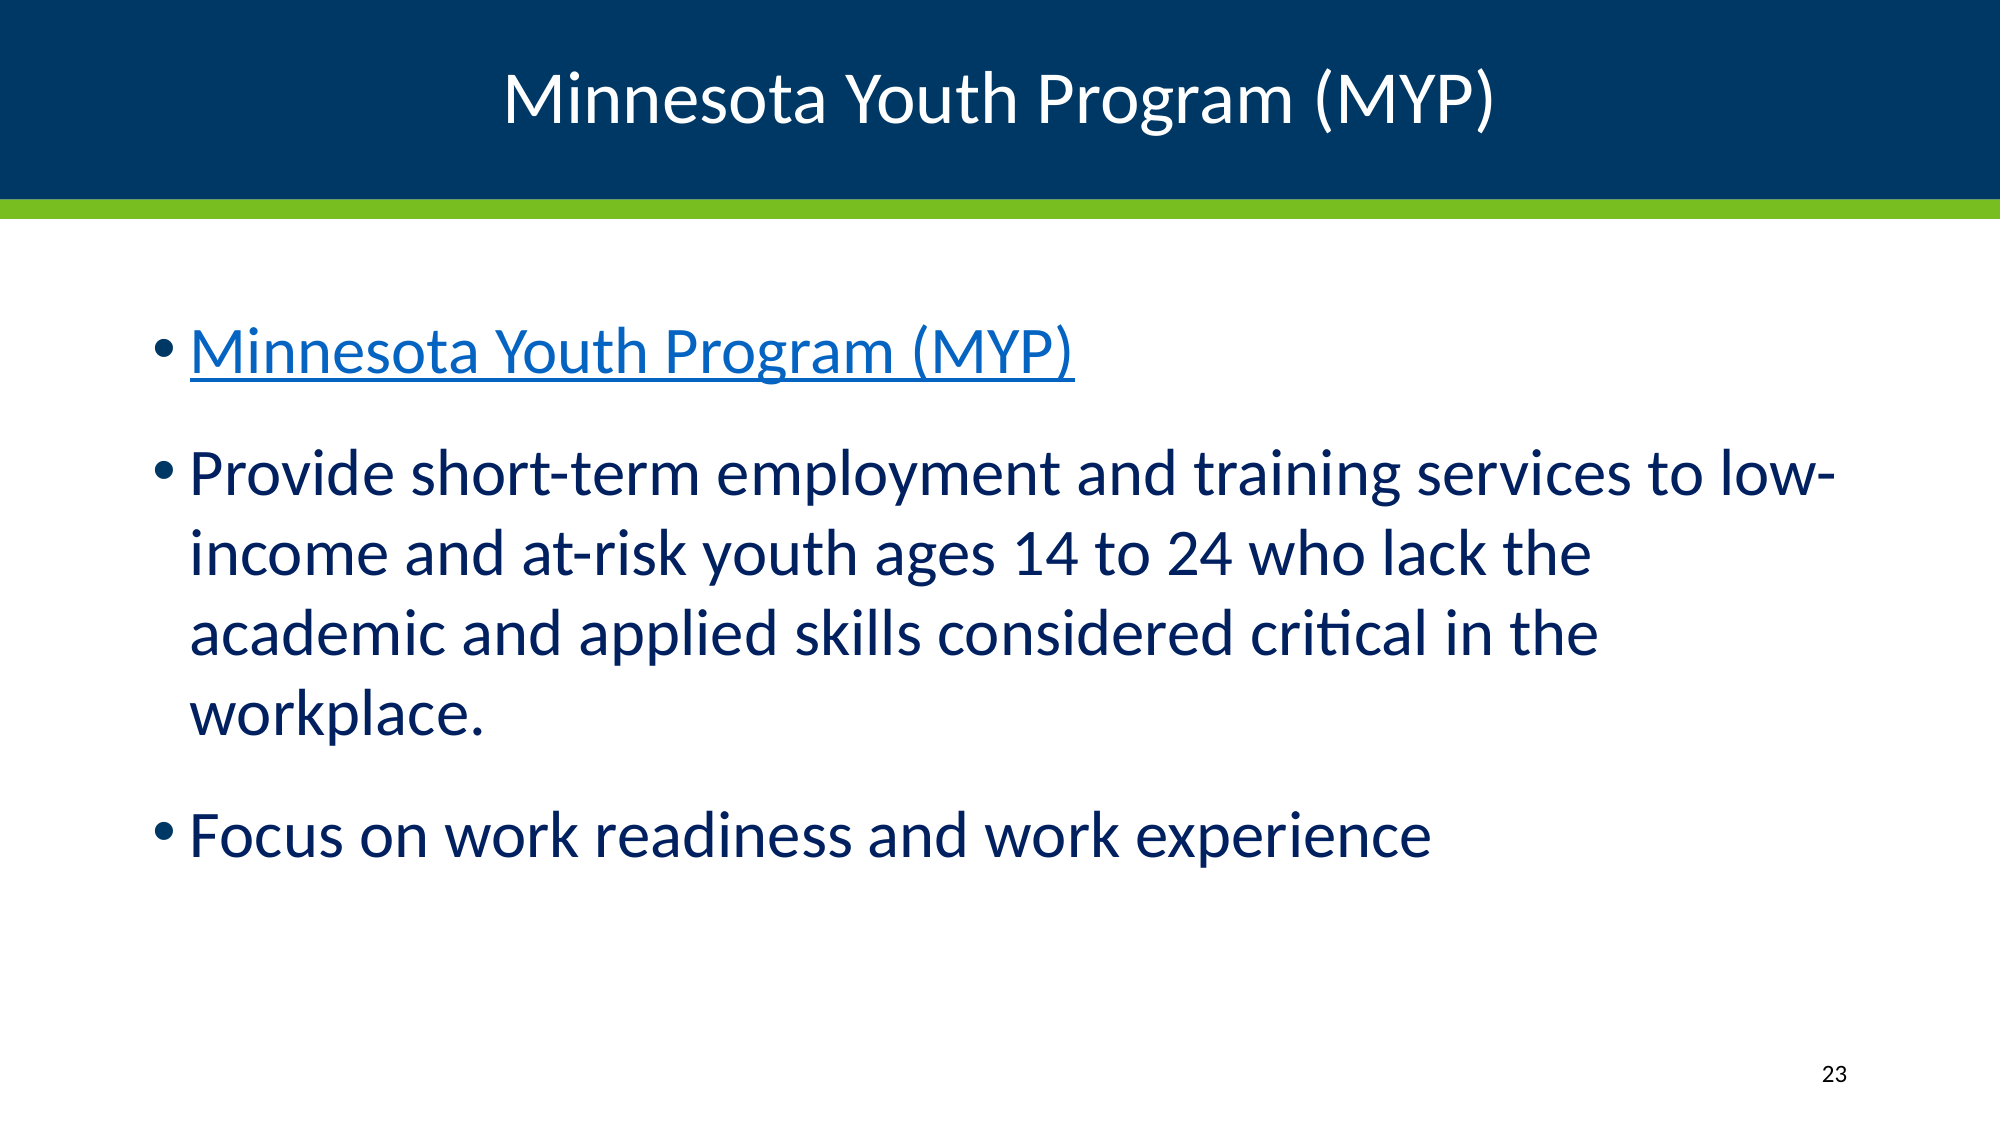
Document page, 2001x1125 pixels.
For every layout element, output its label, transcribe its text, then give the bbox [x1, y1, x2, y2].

slide_number 23 [1622, 1042, 1863, 1103]
title Minnesota Youth Program (MYP) [0, 0, 2000, 200]
list Minnesota Youth Program (MYP) Provide short-term employment and training services to low-income and at-risk youth ages 14 to 24 who lack the academic and applied skills considered critical in the workplace. Focus on work readiness and work experience [137, 299, 1863, 1014]
